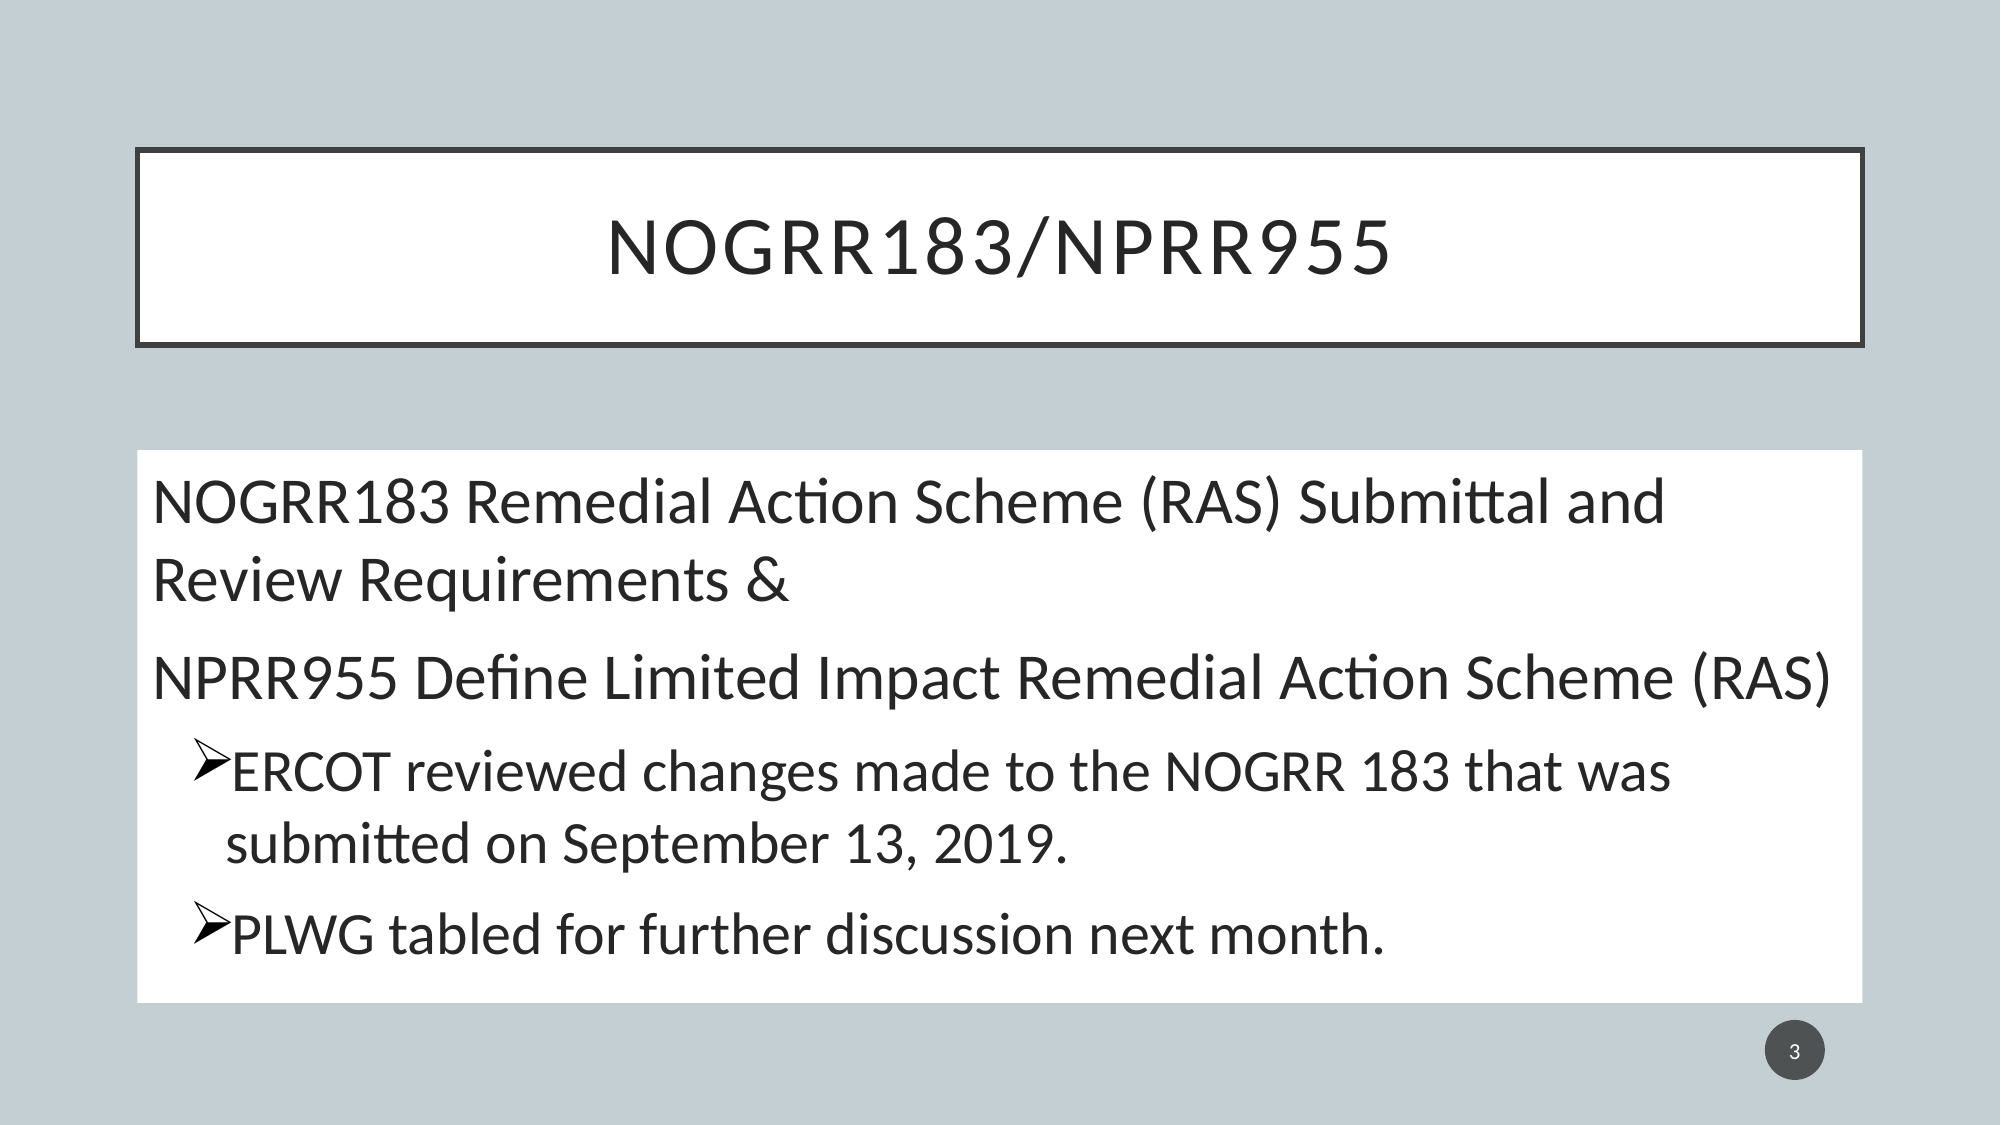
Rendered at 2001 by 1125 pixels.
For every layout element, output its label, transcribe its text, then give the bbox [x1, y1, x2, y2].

list NOGRR183 Remedial Action Scheme (RAS) Submittal and Review Requirements & NPRR955 Define Limited Impact Remedial Action Scheme (RAS) ERCOT reviewed changes made to the NOGRR 183 that was submitted on September 13, 2019. PLWG tabled for further discussion next month. [137, 450, 1863, 1003]
title NOGRR183/NPRR955 [135, 147, 1865, 348]
slide_number 3 [1764, 1019, 1825, 1080]
